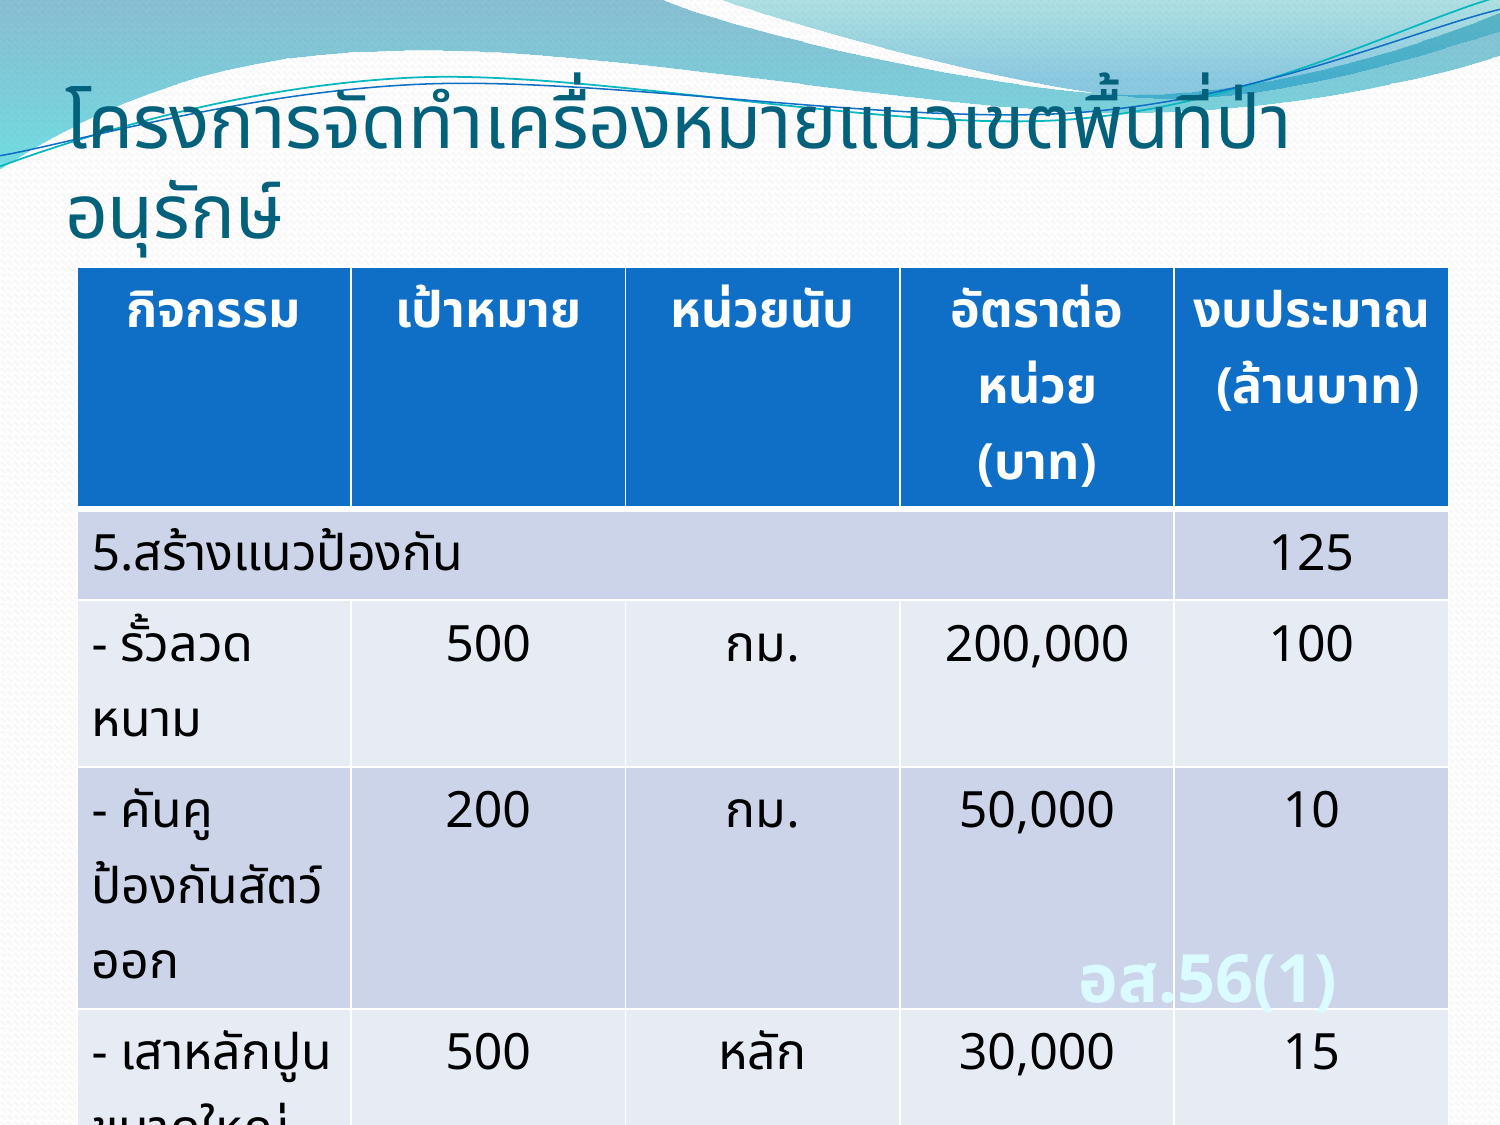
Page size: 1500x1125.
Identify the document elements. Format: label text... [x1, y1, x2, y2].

table_header หน่วยนับ [626, 268, 899, 506]
table_header งบประมาณ (ล้านบาท) [1175, 268, 1448, 506]
table_cell 10 [1175, 768, 1448, 1008]
table_cell กม. [626, 601, 899, 766]
table_cell 125 [1175, 512, 1448, 599]
table_cell 100 [1175, 601, 1448, 766]
table_cell 500 [352, 601, 625, 766]
table_header กิจกรรม [78, 268, 350, 506]
table_cell 500 [352, 1010, 625, 1125]
table_cell 5.สร้างแนวป้องกัน [78, 512, 1173, 599]
table_cell 50,000 [901, 768, 1173, 1008]
table_cell - คันคูป้องกันสัตว์ออก [78, 768, 350, 1008]
table_header เป้าหมาย [352, 268, 625, 506]
table_cell 200,000 [901, 601, 1173, 766]
table_cell 200 [352, 768, 625, 1008]
table_cell 15 [1175, 1010, 1448, 1125]
table_header อัตราต่อหน่วย (บาท) [901, 268, 1173, 506]
table_cell กม. [626, 768, 899, 1008]
table_cell - รั้วลวดหนาม [78, 601, 350, 766]
title โครงการจัดทำเครื่องหมายแนวเขตพื้นที่ป่าอนุรักษ์ [64, 66, 1415, 254]
table_cell หลัก [626, 1010, 899, 1125]
text_box อส.56(1) [1063, 928, 1353, 1024]
table_cell 30,000 [901, 1010, 1173, 1125]
table_cell - เสาหลักปูนขนาดใหญ่ [78, 1010, 350, 1125]
